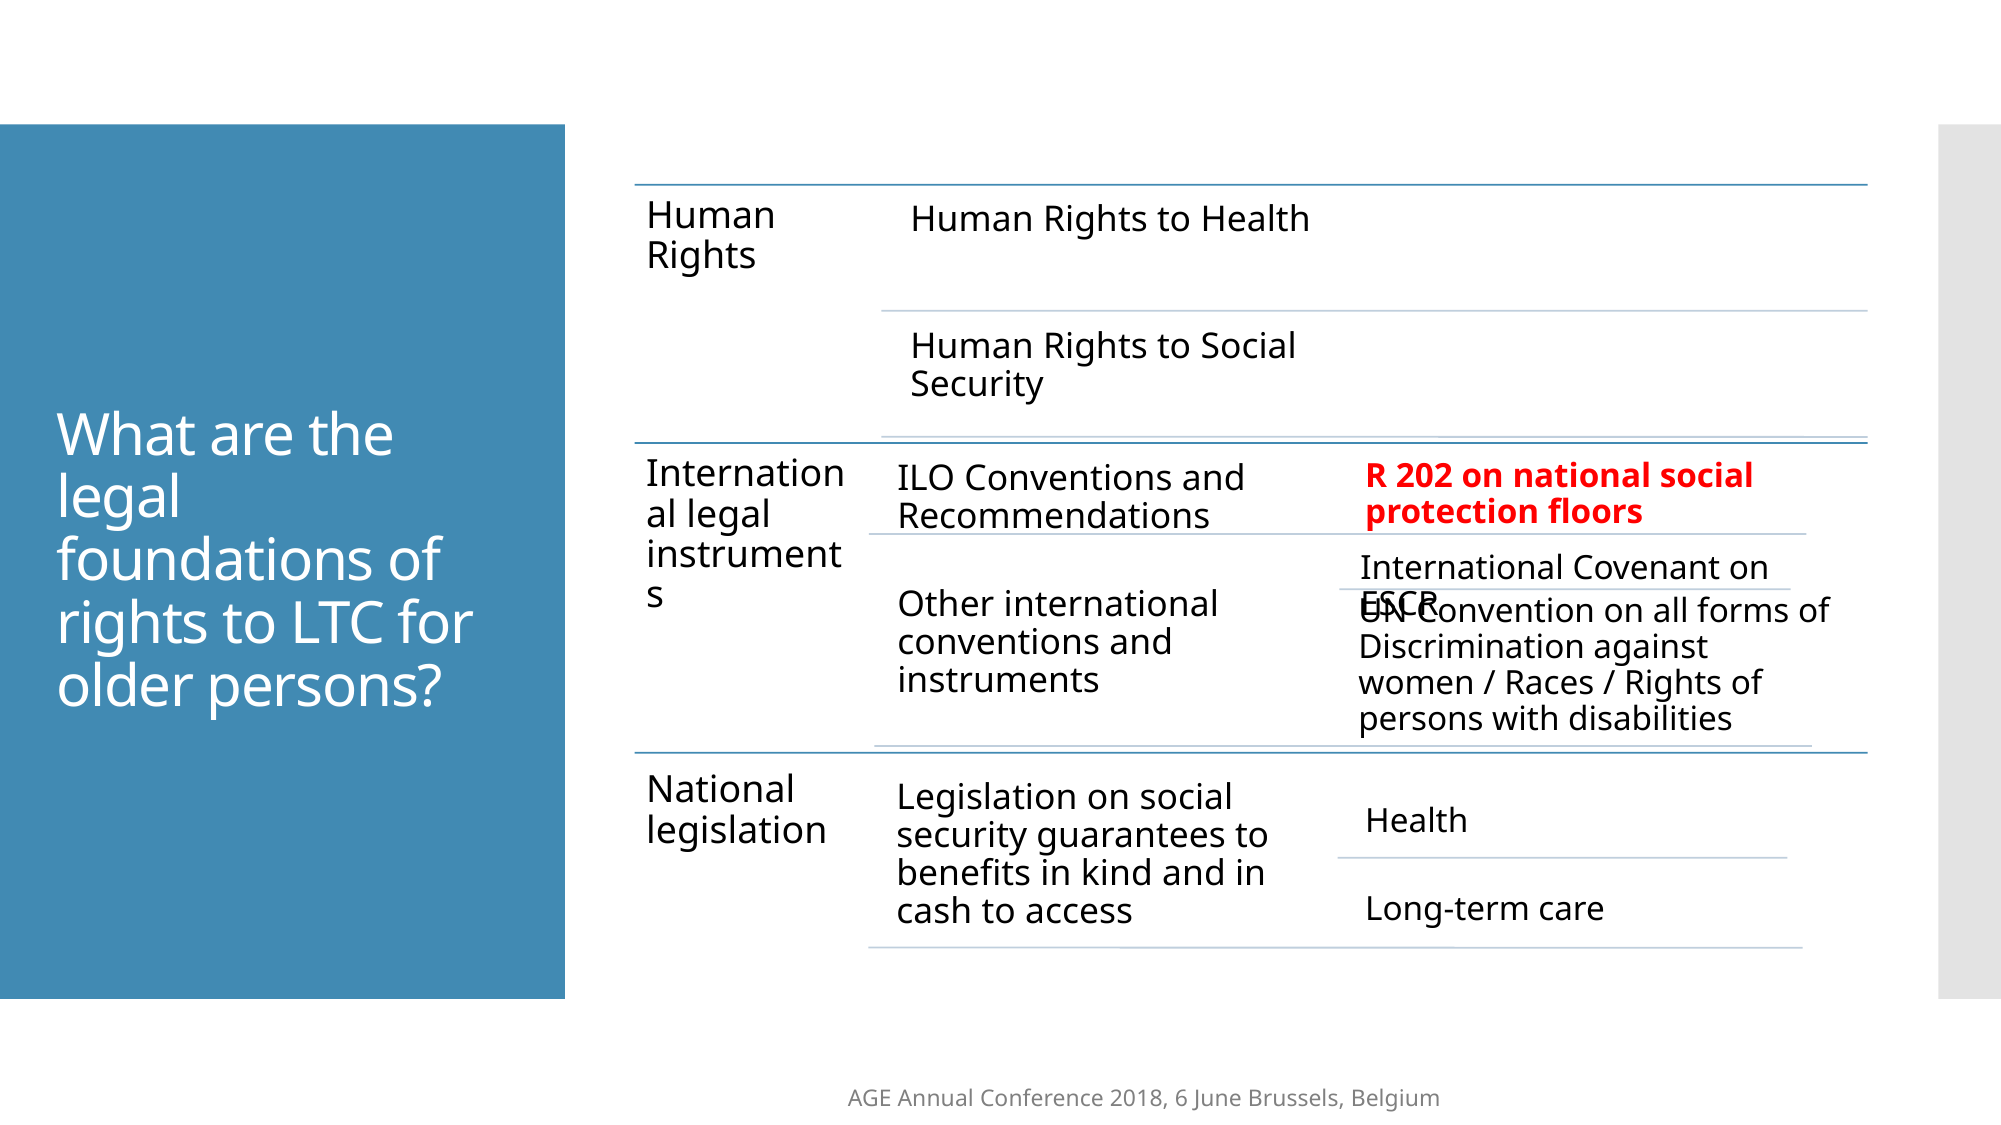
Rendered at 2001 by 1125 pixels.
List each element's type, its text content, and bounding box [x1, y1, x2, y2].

text_box AGE Annual Conference 2018, 6 June Brussels, Belgium [659, 1067, 1630, 1125]
title What are the legal foundations of rights to LTC for older persons? [41, 184, 525, 940]
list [634, 184, 1868, 961]
